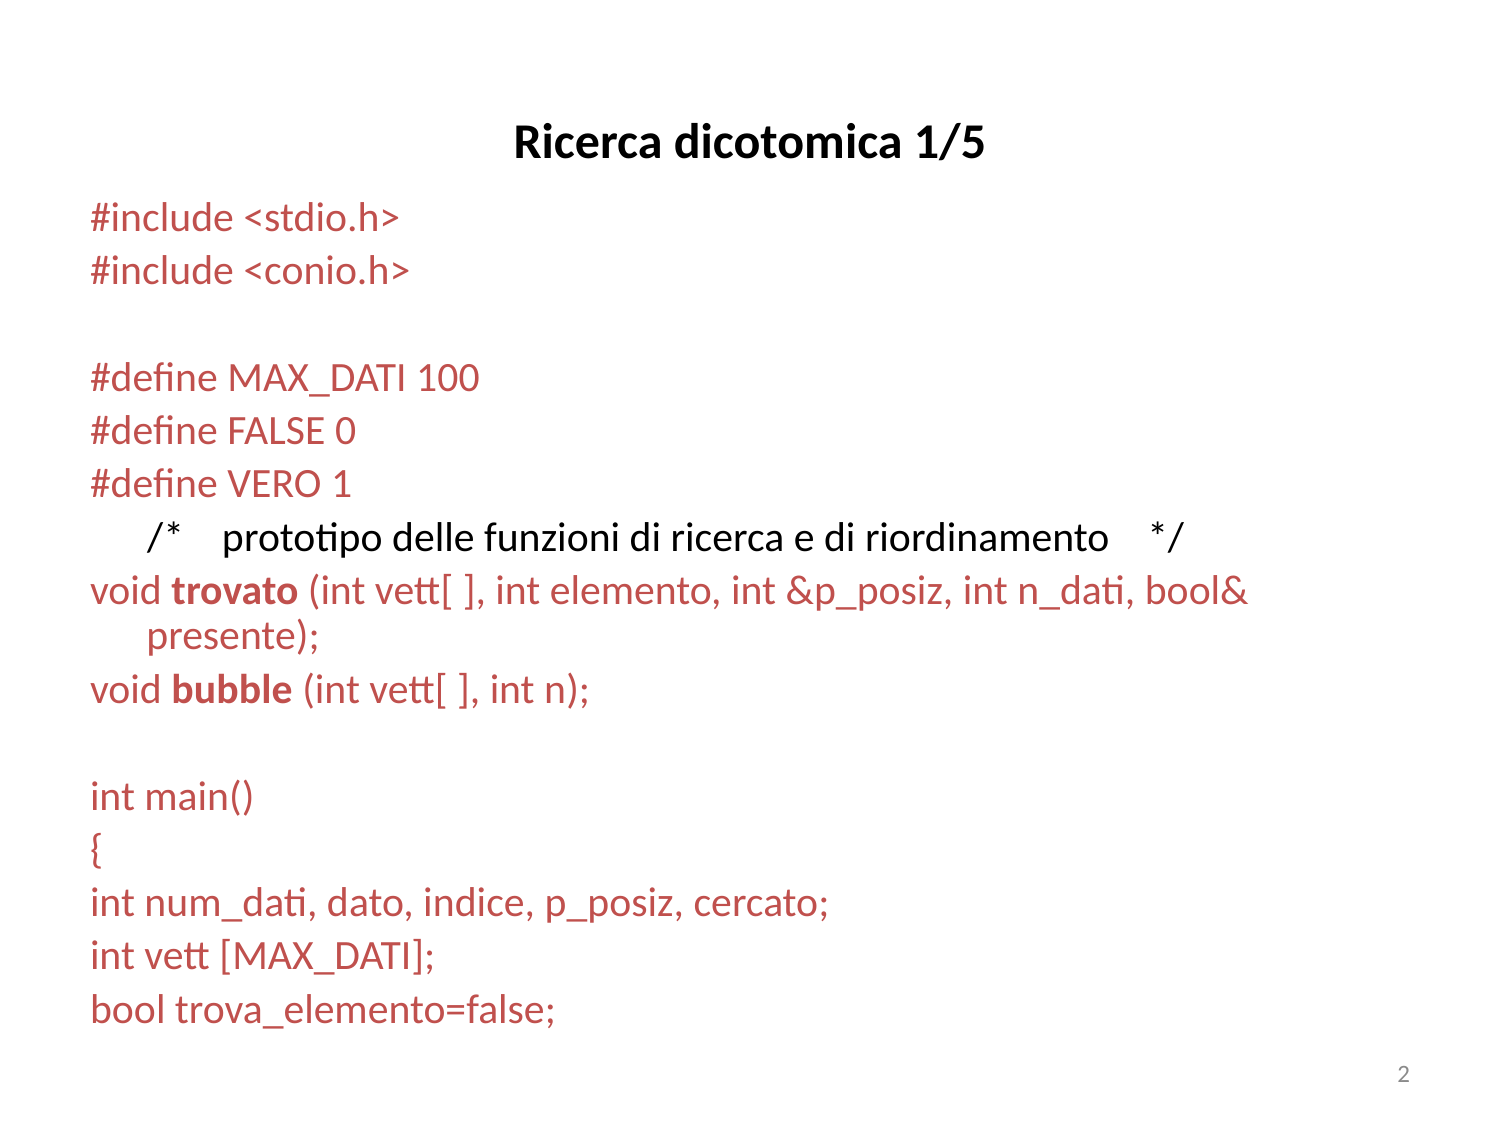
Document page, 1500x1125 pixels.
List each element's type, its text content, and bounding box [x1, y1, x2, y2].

slide_number 2 [1074, 1063, 1425, 1103]
title Ricerca dicotomica 1/5 [75, 45, 1425, 187]
list #include <stdio.h> #include <conio.h> #define MAX_DATI 100 #define FALSE 0 #define VERO 1 /* prototipo delle funzioni di ricerca e di riordinamento */ void trovato (int vett[ ], int elemento, int &p_posiz, int n_dati, bool& presente); void bubble (int vett[ ], int n); int main() { int num_dati, dato, indice, p_posiz, cercato; int vett [MAX_DATI]; bool trova_elemento=false; [75, 187, 1425, 1063]
